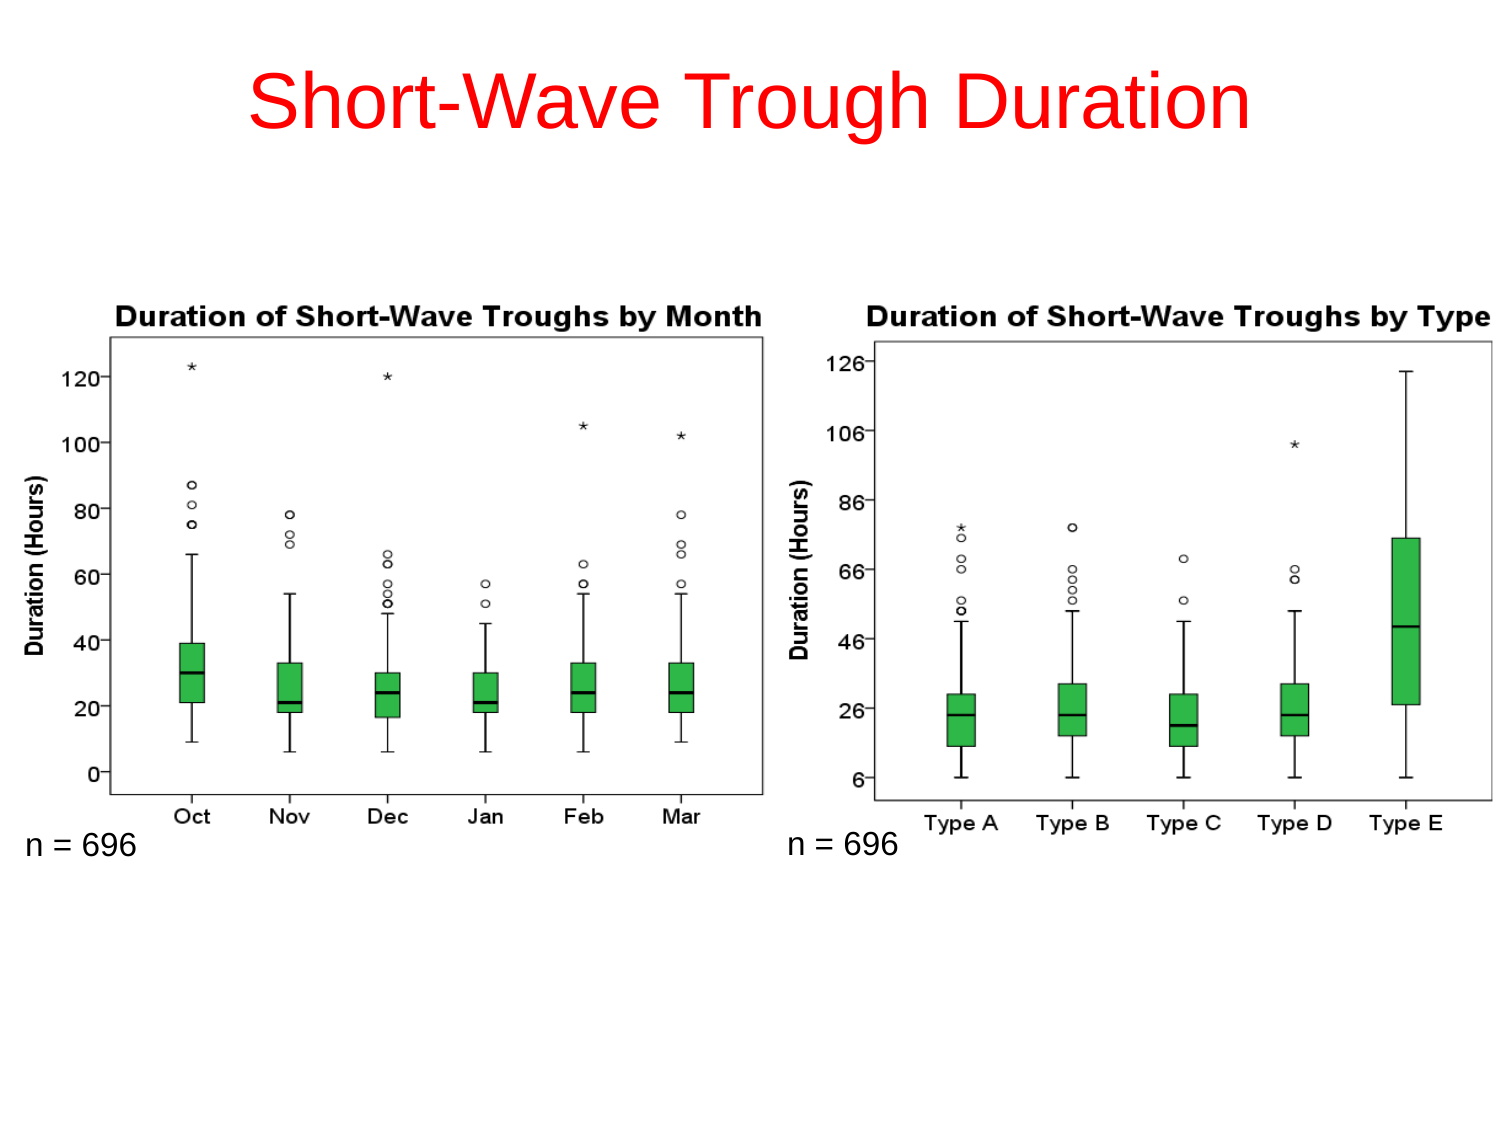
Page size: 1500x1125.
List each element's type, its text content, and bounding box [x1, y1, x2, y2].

text_box Short-Wave Trough Duration [0, 41, 1500, 154]
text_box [0, 276, 1495, 873]
